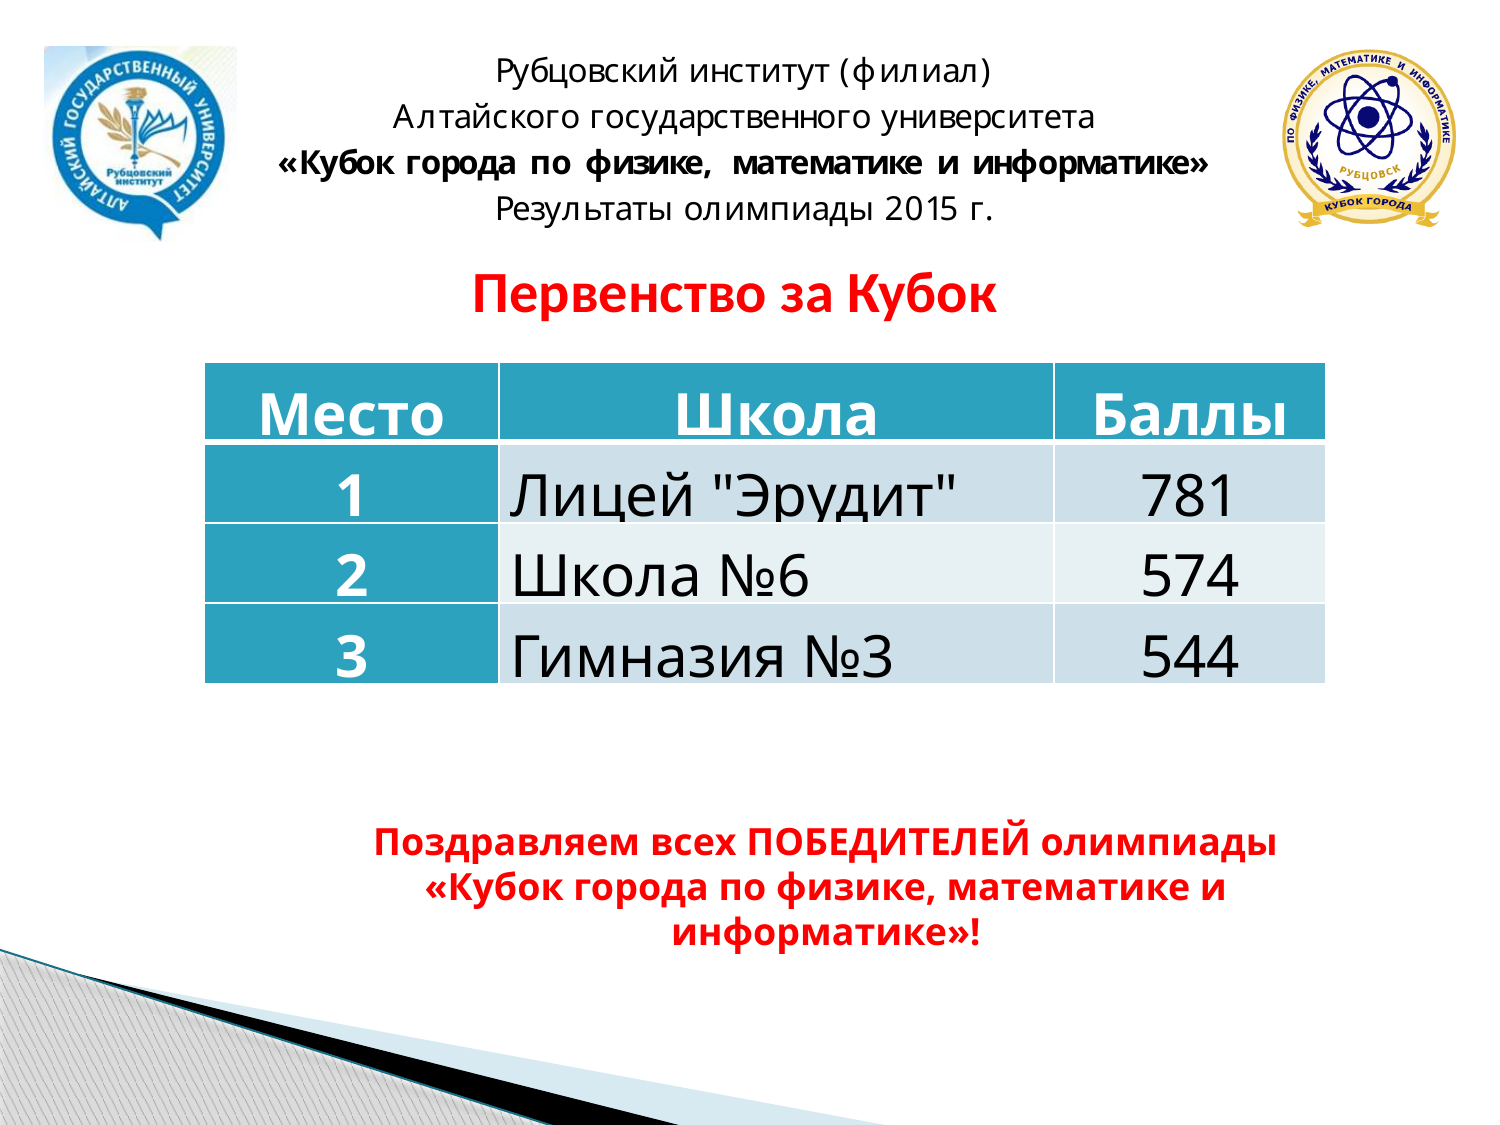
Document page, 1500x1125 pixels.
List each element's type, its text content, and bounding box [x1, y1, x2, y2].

picture [25, 46, 1500, 319]
table_cell Лицей "Эрудит" [500, 445, 1053, 522]
table_cell 2 [205, 524, 498, 602]
table_cell 1 [205, 445, 498, 522]
table_cell Школа №6 [500, 524, 1053, 602]
table_cell Гимназия №3 [500, 604, 1053, 683]
text_box Поздравляем всех ПОБЕДИТЕЛЕЙ олимпиады «Кубок города по физике, математике и информатике»! [282, 810, 1370, 961]
table_cell 544 [1055, 604, 1325, 683]
table_cell 781 [1055, 445, 1325, 522]
table_cell 3 [205, 604, 498, 683]
table_header Баллы [1055, 363, 1325, 439]
table_header Школа [500, 363, 1053, 439]
table_cell 574 [1055, 524, 1325, 602]
table_header Место [205, 363, 498, 439]
